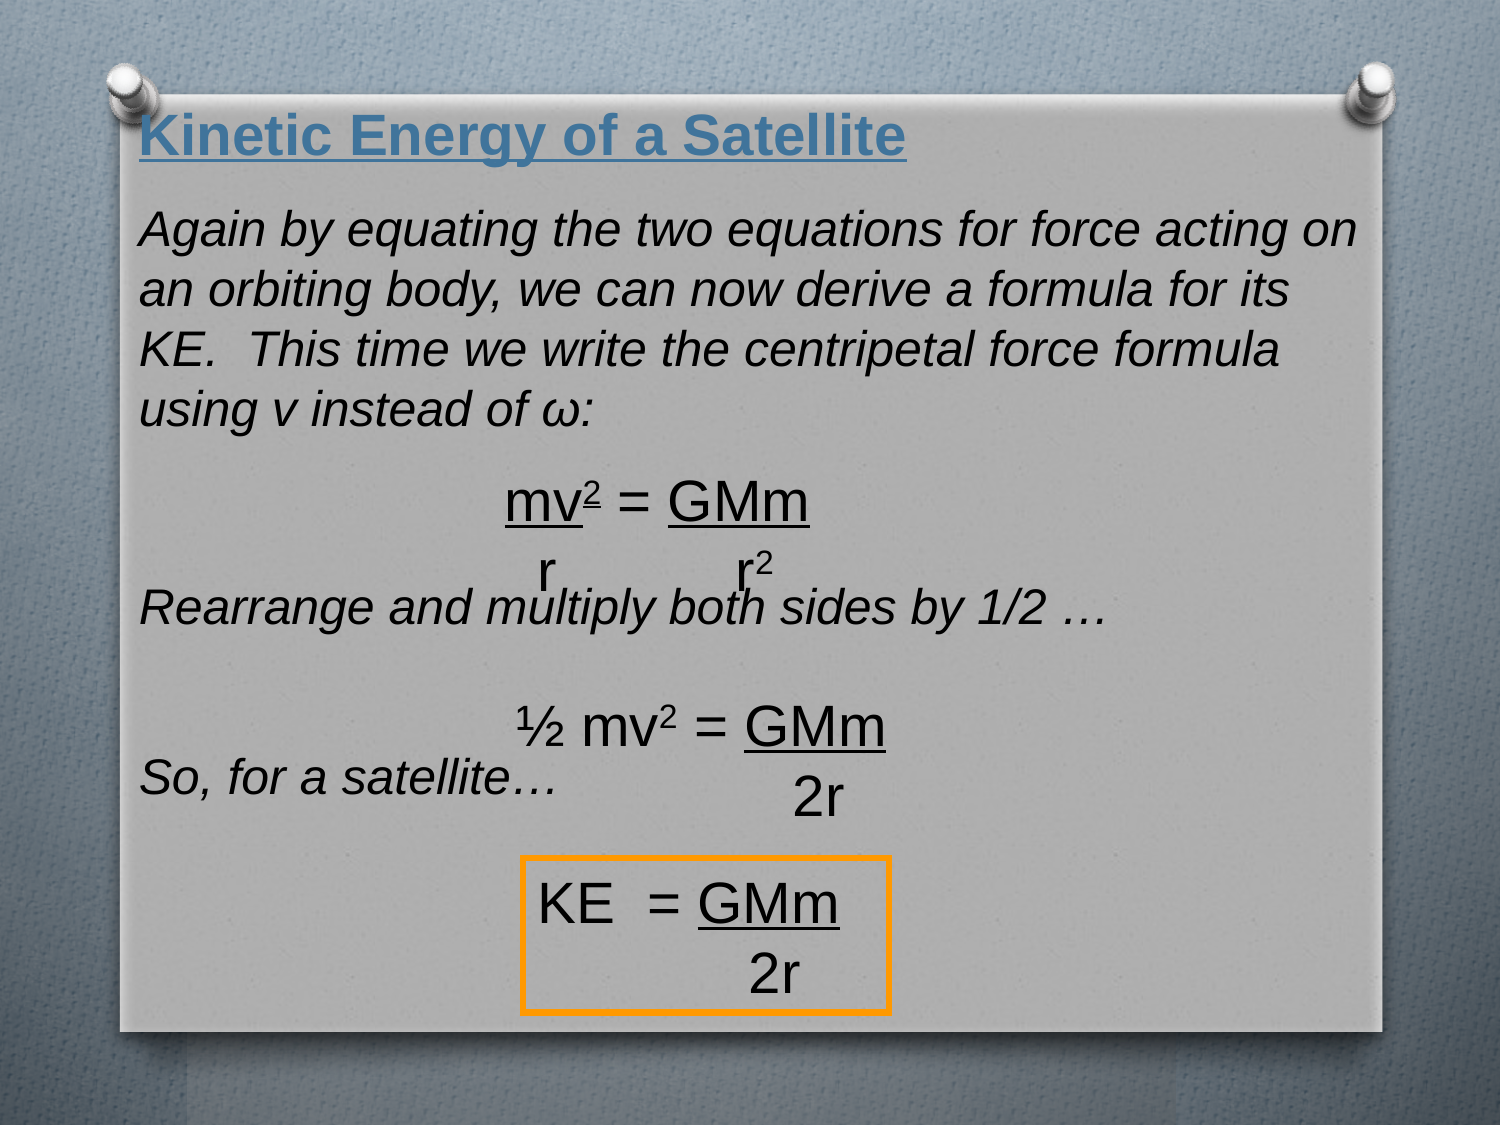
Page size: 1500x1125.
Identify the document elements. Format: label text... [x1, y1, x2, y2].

text_box Kinetic Energy of a Satellite Again by equating the two equations for force acting on an orbiting body, we can now derive a formula for its KE. This time we write the centripetal force formula using v instead of ω: Rearrange and multiply both sides by 1/2 … So, for a satellite… [123, 89, 1376, 1035]
text_box mv2 = GMm r r2 [490, 456, 892, 611]
text_box KE = GMm 2r [522, 857, 890, 1013]
picture [75, 29, 198, 137]
picture [1317, 35, 1439, 146]
text_box ½ mv2 = GMm 2r [501, 680, 975, 836]
